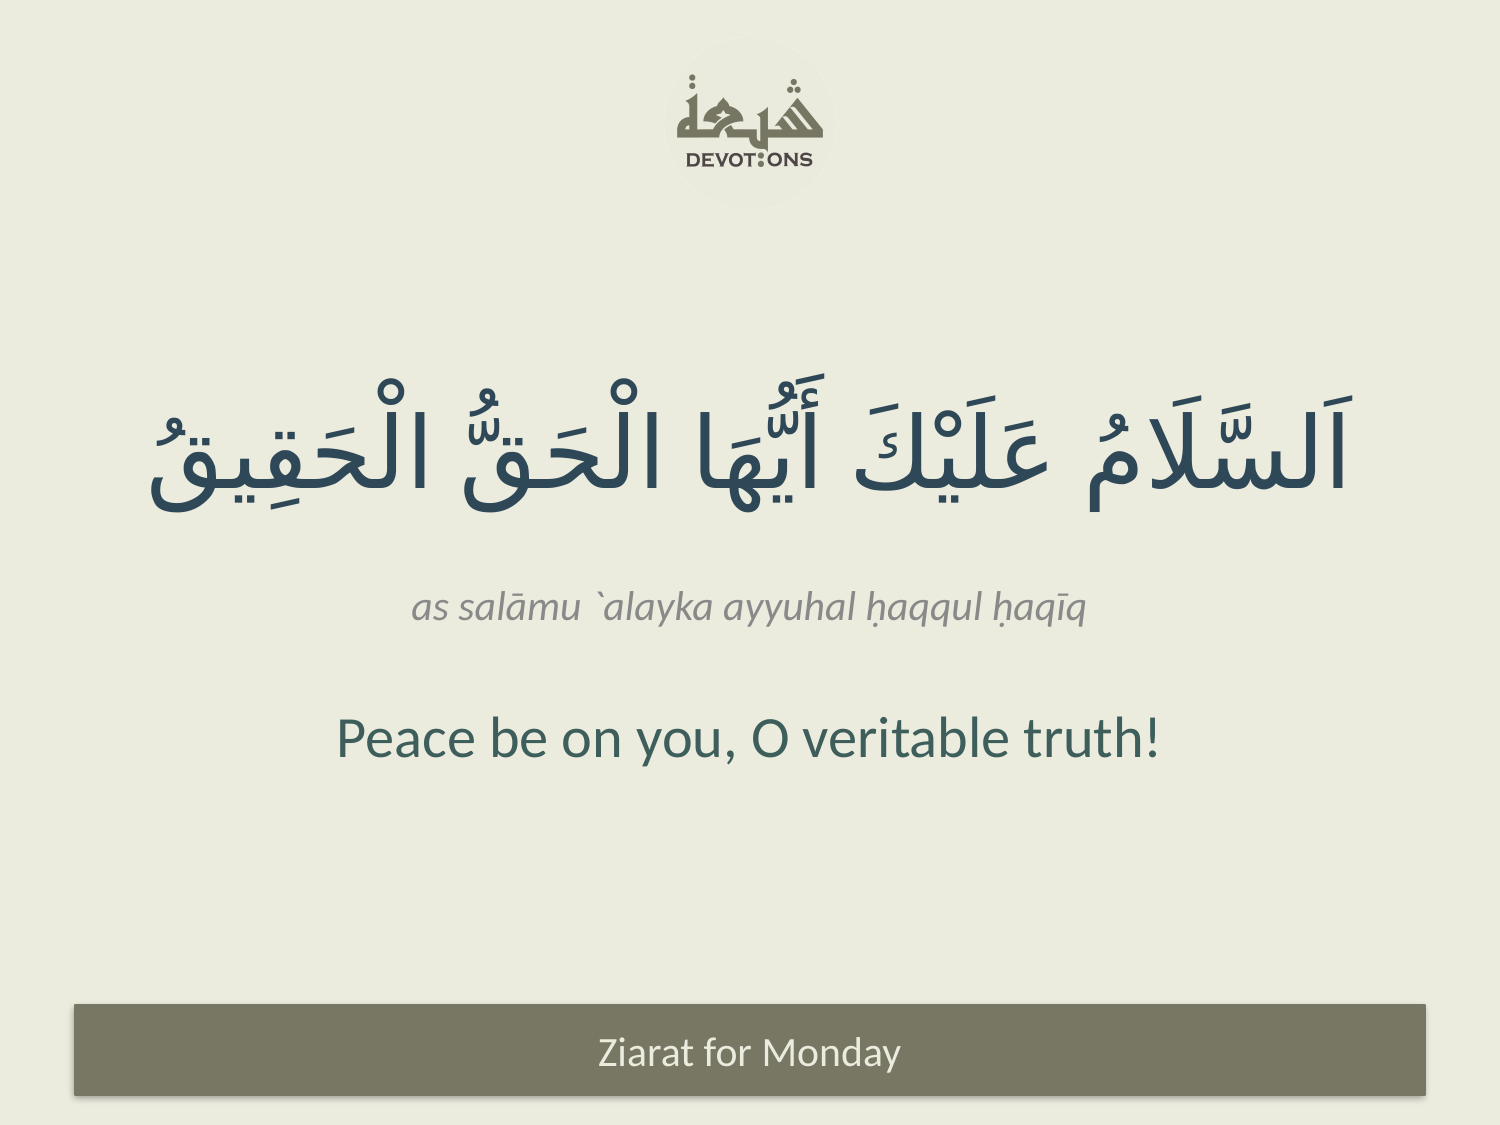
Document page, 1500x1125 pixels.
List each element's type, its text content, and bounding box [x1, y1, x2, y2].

picture [656, 29, 844, 218]
text_box [74, 1004, 1426, 1096]
text_box Ziarat for Monday [583, 1017, 917, 1083]
text_box اَلسَّلَامُ عَلَيْكَ أَيُّهَا الْحَقُّ الْحَقِيقُ as salāmu `alayka ayyuhal ḥaqqul ḥaqīq Peace be on you, O veritable truth! [74, 381, 1425, 776]
